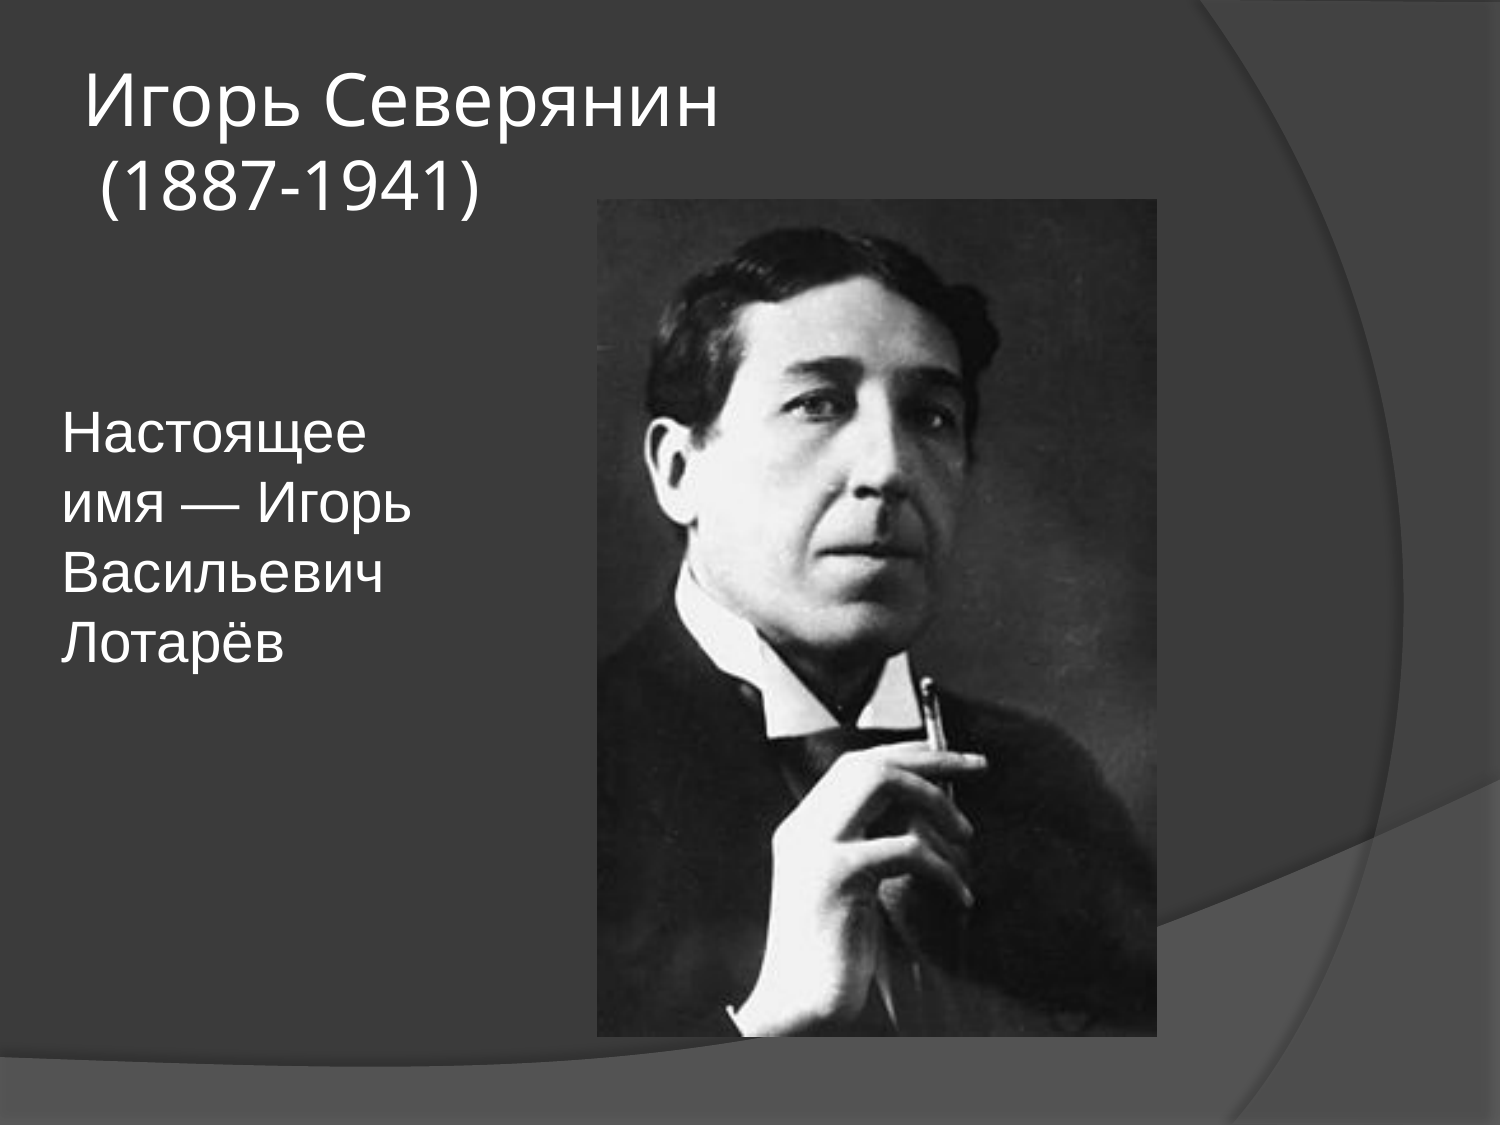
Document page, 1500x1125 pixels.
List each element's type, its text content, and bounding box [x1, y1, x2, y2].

text_box Настоящее имя — Игорь Васильевич Лотарёв [46, 386, 434, 682]
title Игорь Северянин (1887-1941) [75, 45, 1301, 233]
picture [597, 198, 1157, 1038]
